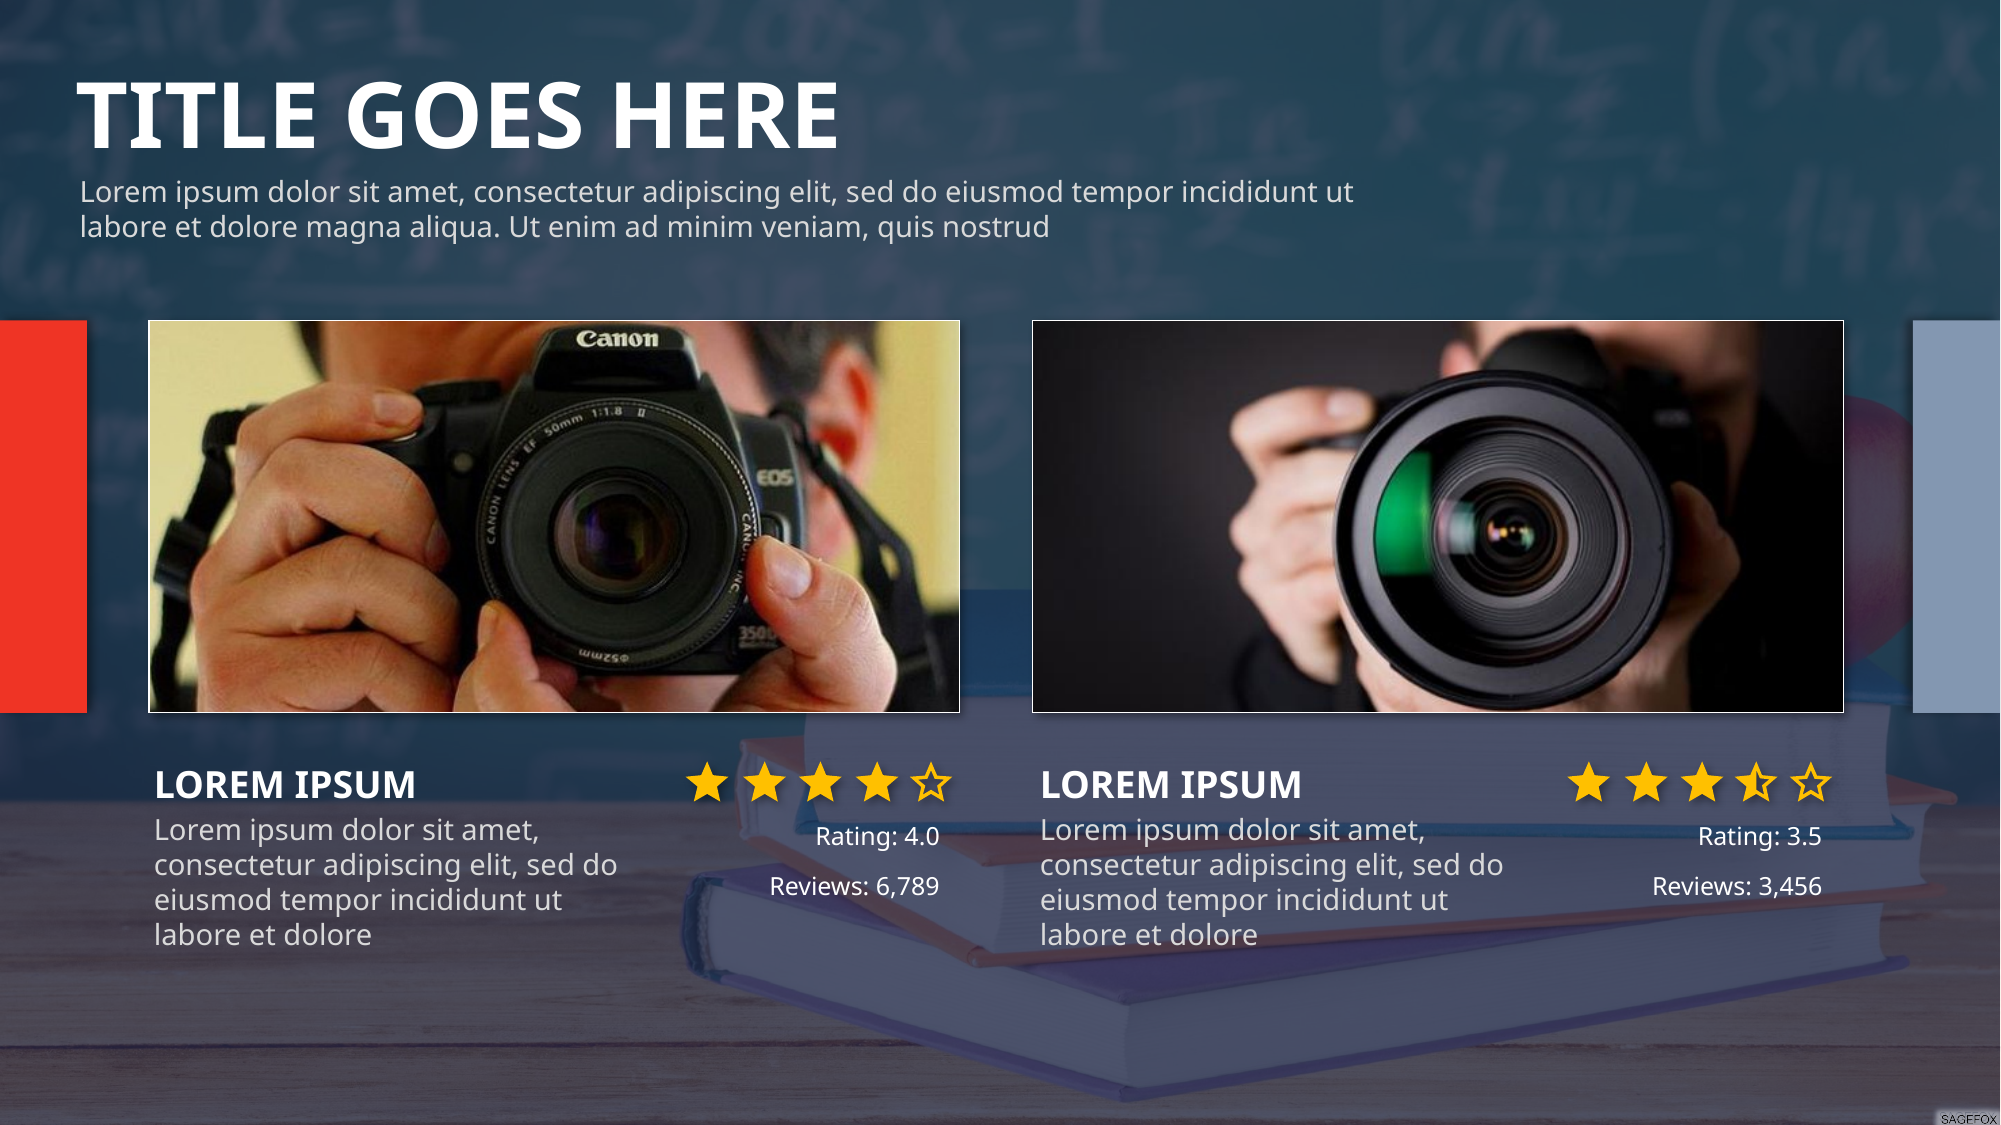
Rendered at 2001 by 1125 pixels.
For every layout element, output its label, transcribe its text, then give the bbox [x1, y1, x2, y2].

text_box [743, 761, 786, 802]
text_box [1912, 319, 2000, 714]
text_box [148, 319, 960, 714]
picture [1938, 1114, 1999, 1125]
text_box [855, 761, 899, 802]
text_box Rating: 4.0 Reviews: 6,789 [729, 812, 955, 908]
text_box [798, 761, 842, 802]
text_box LOREM IPSUM Lorem ipsum dolor sit amet, consectetur adipiscing elit, sed do eiusmod tempor incididunt ut labore et dolore [143, 755, 647, 957]
text_box [1680, 761, 1724, 802]
text_box [1789, 761, 1833, 802]
text_box LOREM IPSUM Lorem ipsum dolor sit amet, consectetur adipiscing elit, sed do eiusmod tempor incididunt ut labore et dolore [1029, 755, 1533, 957]
text_box [0, 319, 88, 714]
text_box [60, 49, 1370, 288]
text_box [909, 761, 953, 802]
text_box [1624, 761, 1668, 802]
text_box [1567, 761, 1611, 802]
text_box [1734, 761, 1778, 802]
text_box [685, 761, 729, 802]
text_box [1032, 319, 1844, 714]
text_box Rating: 3.5 Reviews: 3,456 [1612, 813, 1838, 908]
